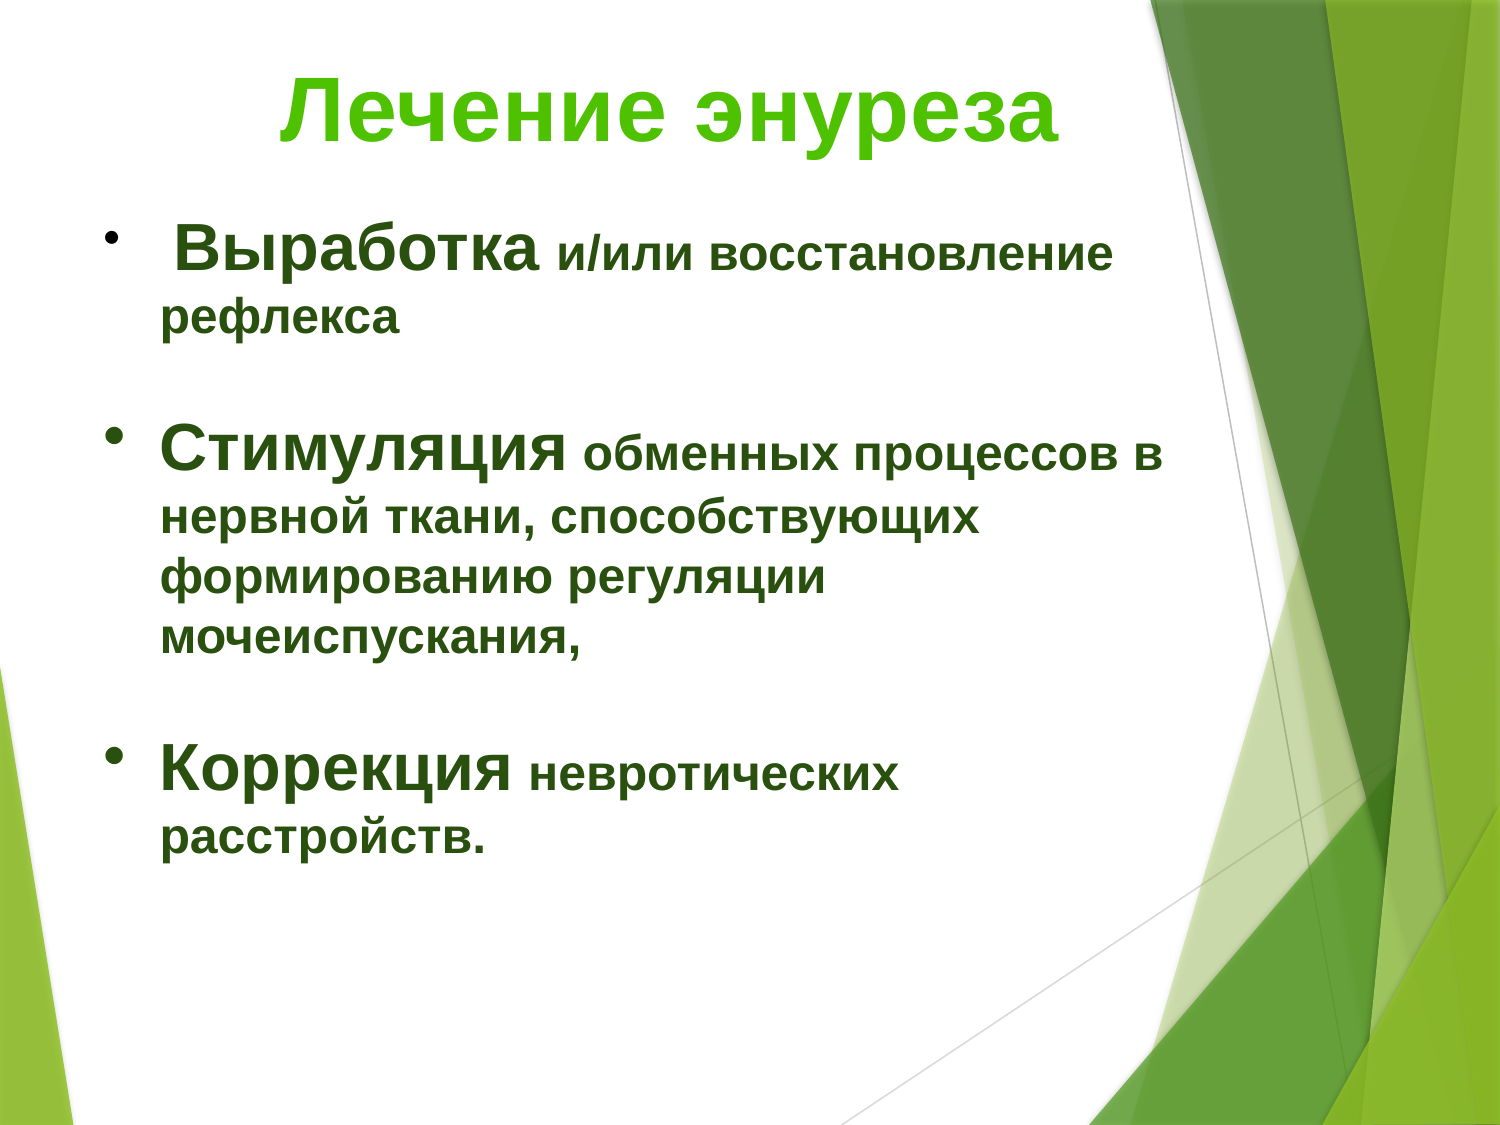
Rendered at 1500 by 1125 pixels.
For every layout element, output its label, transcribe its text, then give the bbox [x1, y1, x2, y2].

text_box Лечение энуреза [266, 42, 1076, 168]
text_box Выработка и/или восстановление рефлекса Стимуляция обменных процессов в нервной ткани, способствующих формированию регуляции мочеиспускания, Коррекция невротических расстройств. [88, 196, 1270, 956]
